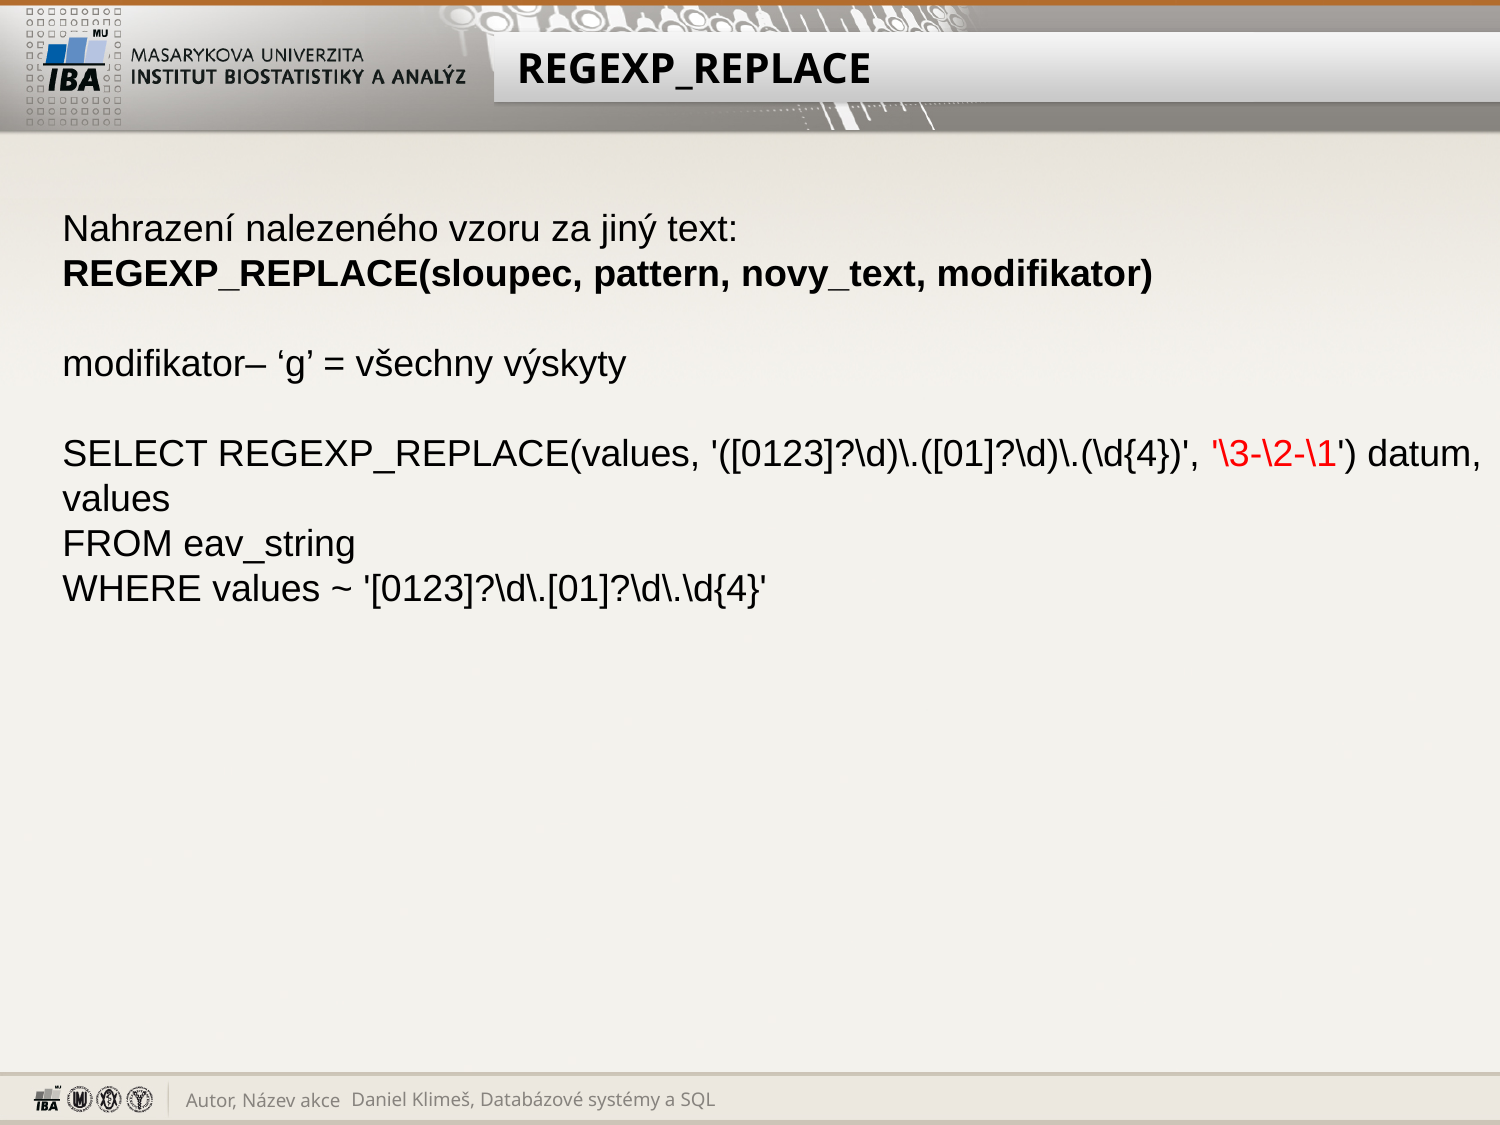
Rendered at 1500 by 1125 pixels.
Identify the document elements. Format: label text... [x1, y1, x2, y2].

text_box Nahrazení nalezeného vzoru za jiný text: REGEXP_REPLACE(sloupec, pattern, novy_text, modifikator) modifikator– ‘g’ = všechny výskyty SELECT REGEXP_REPLACE(values, '([0123]?\d)\.([01]?\d)\.(\d{4})', '\3-\2-\1') datum, values FROM eav_string WHERE values ~ '[0123]?\d\.[01]?\d\.\d{4}' [47, 196, 1500, 616]
footer Daniel Klimeš, Databázové systémy a SQL [336, 1079, 1341, 1124]
picture [0, 0, 1500, 1125]
title REGEXP_REPLACE [501, 31, 1471, 104]
